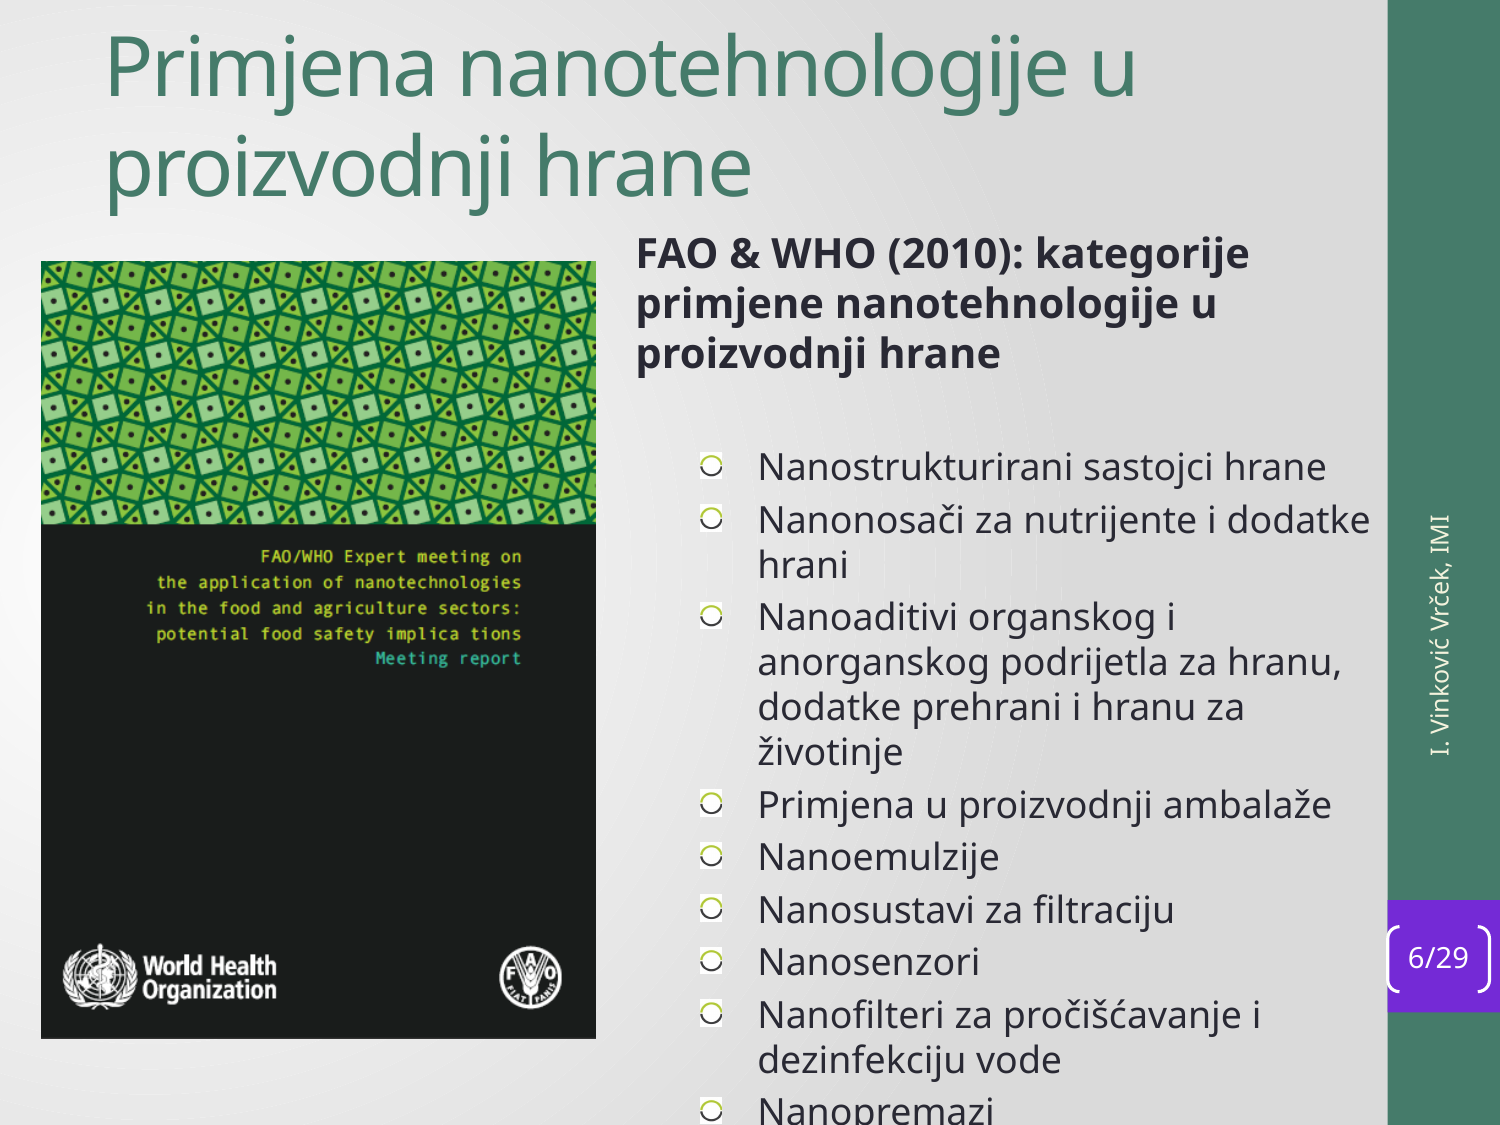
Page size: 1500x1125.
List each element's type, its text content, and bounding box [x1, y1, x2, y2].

picture [41, 260, 597, 1039]
text_box FAO & WHO (2010): kategorije primjene nanotehnologije u proizvodnji hrane Nanostrukturirani sastojci hrane Nanonosači za nutrijente i dodatke hrani Nanoaditivi organskog i anorganskog podrijetla za hranu, dodatke prehrani i hranu za životinje Primjena u proizvodnji ambalaže Nanoemulzije Nanosustavi za filtraciju Nanosenzori Nanofilteri za pročišćavanje i dezinfekciju vode Nanopremazi Ostale primjene… [620, 219, 1398, 1094]
picture [700, 504, 722, 532]
picture [700, 894, 722, 922]
footer I. Vinković Vrček, IMI [1408, 500, 1469, 889]
picture [700, 999, 722, 1027]
picture [700, 452, 722, 479]
slide_number 6/29 [1386, 925, 1492, 994]
picture [700, 602, 722, 629]
picture [700, 1097, 722, 1124]
picture [700, 842, 722, 869]
picture [700, 789, 722, 817]
title Primjena nanotehnologije u proizvodnji hrane [88, 19, 1339, 207]
picture [700, 947, 722, 974]
